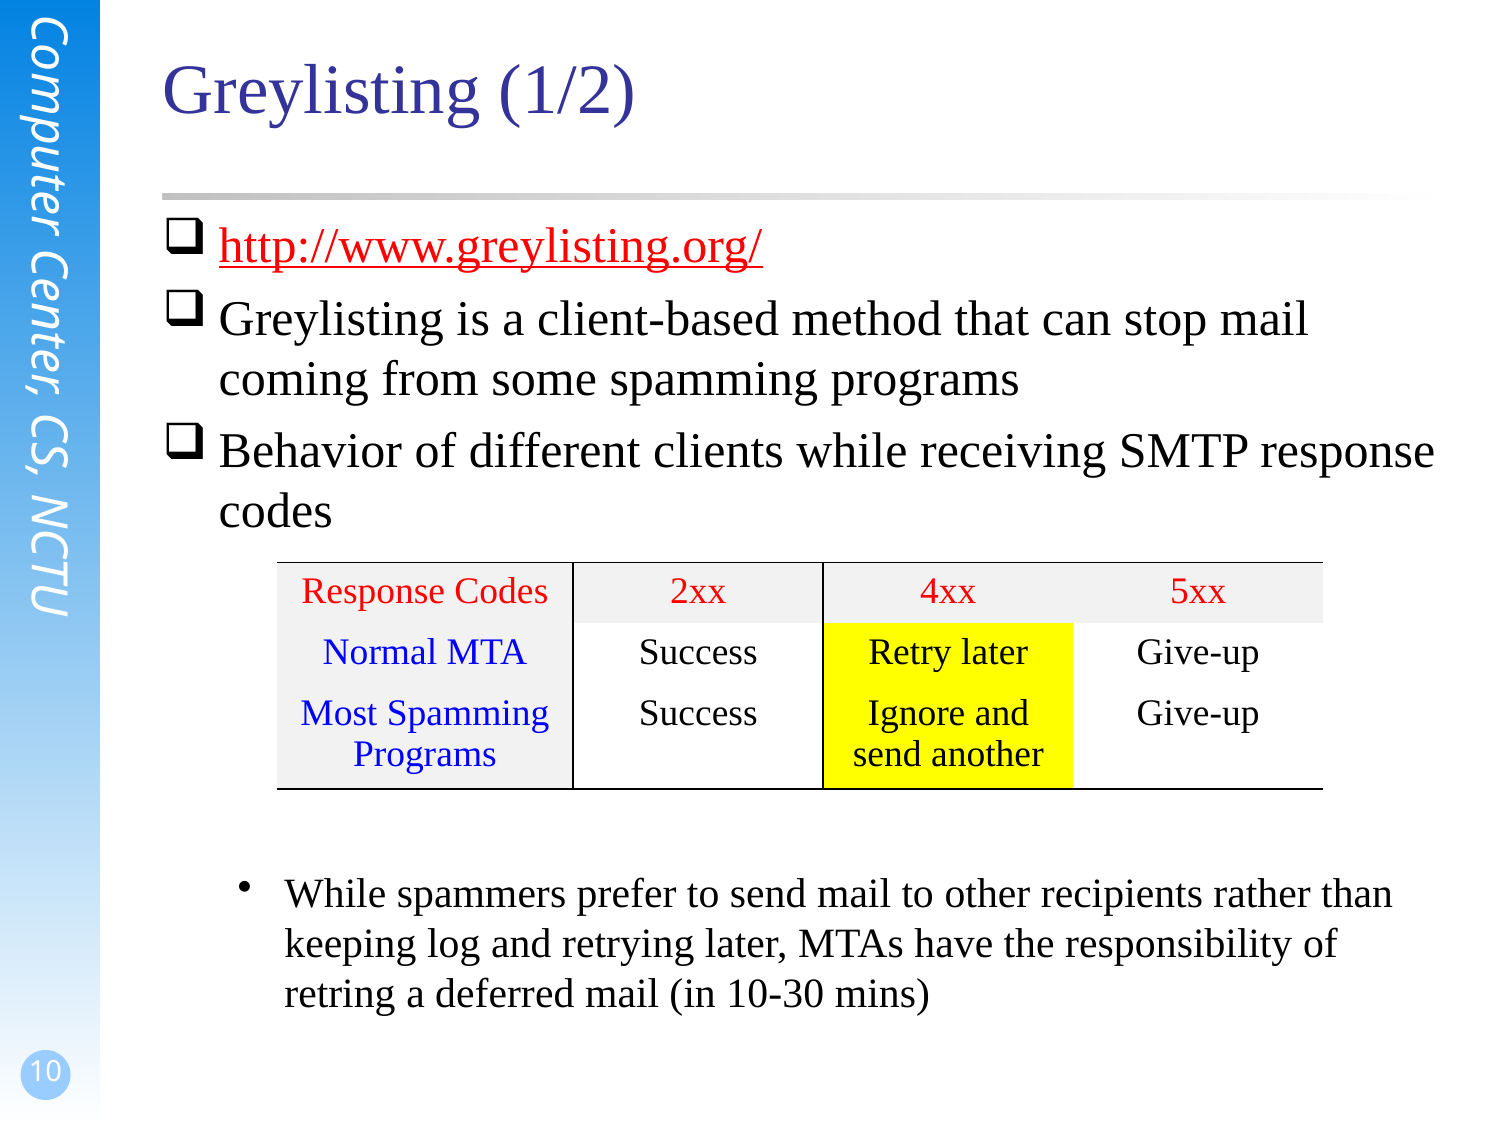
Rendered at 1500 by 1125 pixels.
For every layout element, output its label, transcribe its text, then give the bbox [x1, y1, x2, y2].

table_cell Normal MTA [277, 623, 572, 684]
title Greylisting (1/2) [162, 42, 1438, 212]
table_cell Give-up [1073, 684, 1323, 788]
table_header 4xx [824, 563, 1073, 623]
table_header Response Codes [277, 563, 572, 623]
table_header 2xx [574, 563, 822, 623]
table_cell Success [574, 623, 822, 684]
table_header 5xx [1073, 563, 1323, 623]
list http://www.greylisting.org/ Greylisting is a client-based method that can stop mail coming from some spamming programs Behavior of different clients while receiving SMTP response codes While spammers prefer to send mail to other recipients rather than keeping log and retrying later, MTAs have the responsibility of retring a deferred mail (in 10-30 mins) [162, 212, 1438, 975]
table_cell Ignore and send another [824, 684, 1073, 788]
table_cell Success [574, 684, 822, 788]
table_cell Give-up [1073, 623, 1323, 684]
table_cell Most Spamming Programs [277, 684, 572, 788]
table_cell Retry later [824, 623, 1073, 684]
